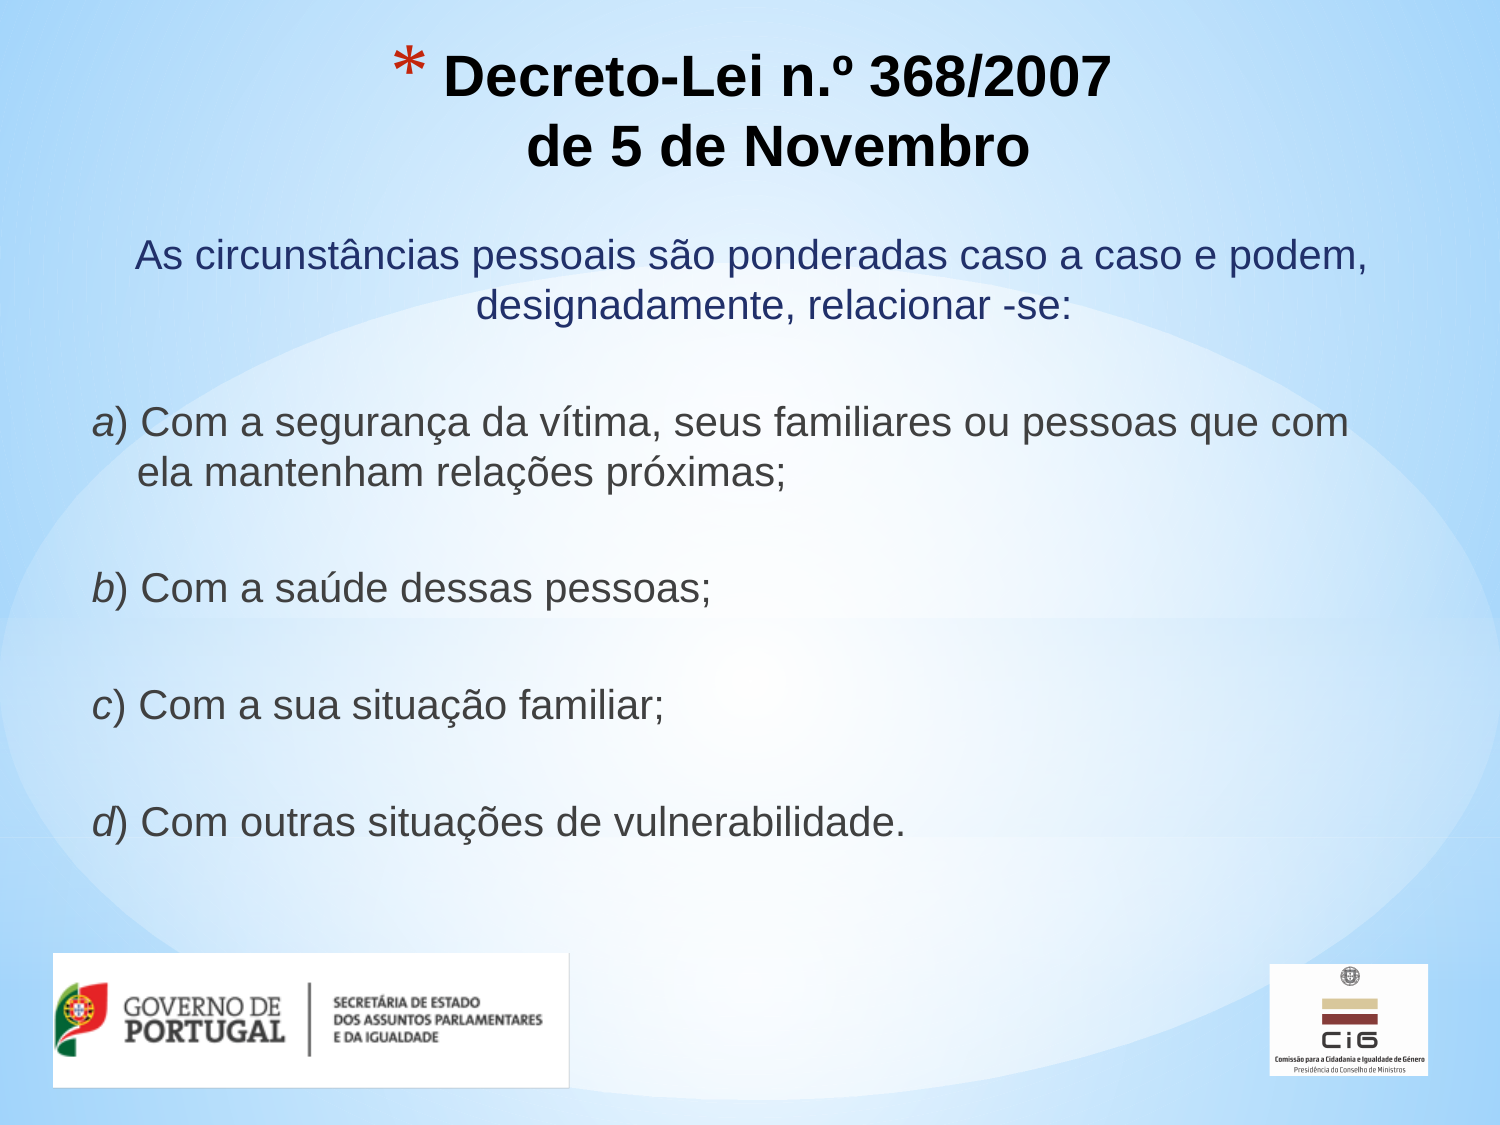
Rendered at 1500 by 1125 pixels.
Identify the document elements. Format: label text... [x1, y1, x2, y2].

list As circunstâncias pessoais são ponderadas caso a caso e podem, designadamente, relacionar -se: a) Com a segurança da vítima, seus familiares ou pessoas que com ela mantenham relações próximas; b) Com a saúde dessas pessoas; c) Com a sua situação familiar; d) Com outras situações de vulnerabilidade. [76, 220, 1427, 1106]
picture [52, 953, 571, 1090]
title Decreto-Lei n.º 368/2007 de 5 de Novembro [5, 30, 1500, 219]
picture [1269, 964, 1429, 1077]
